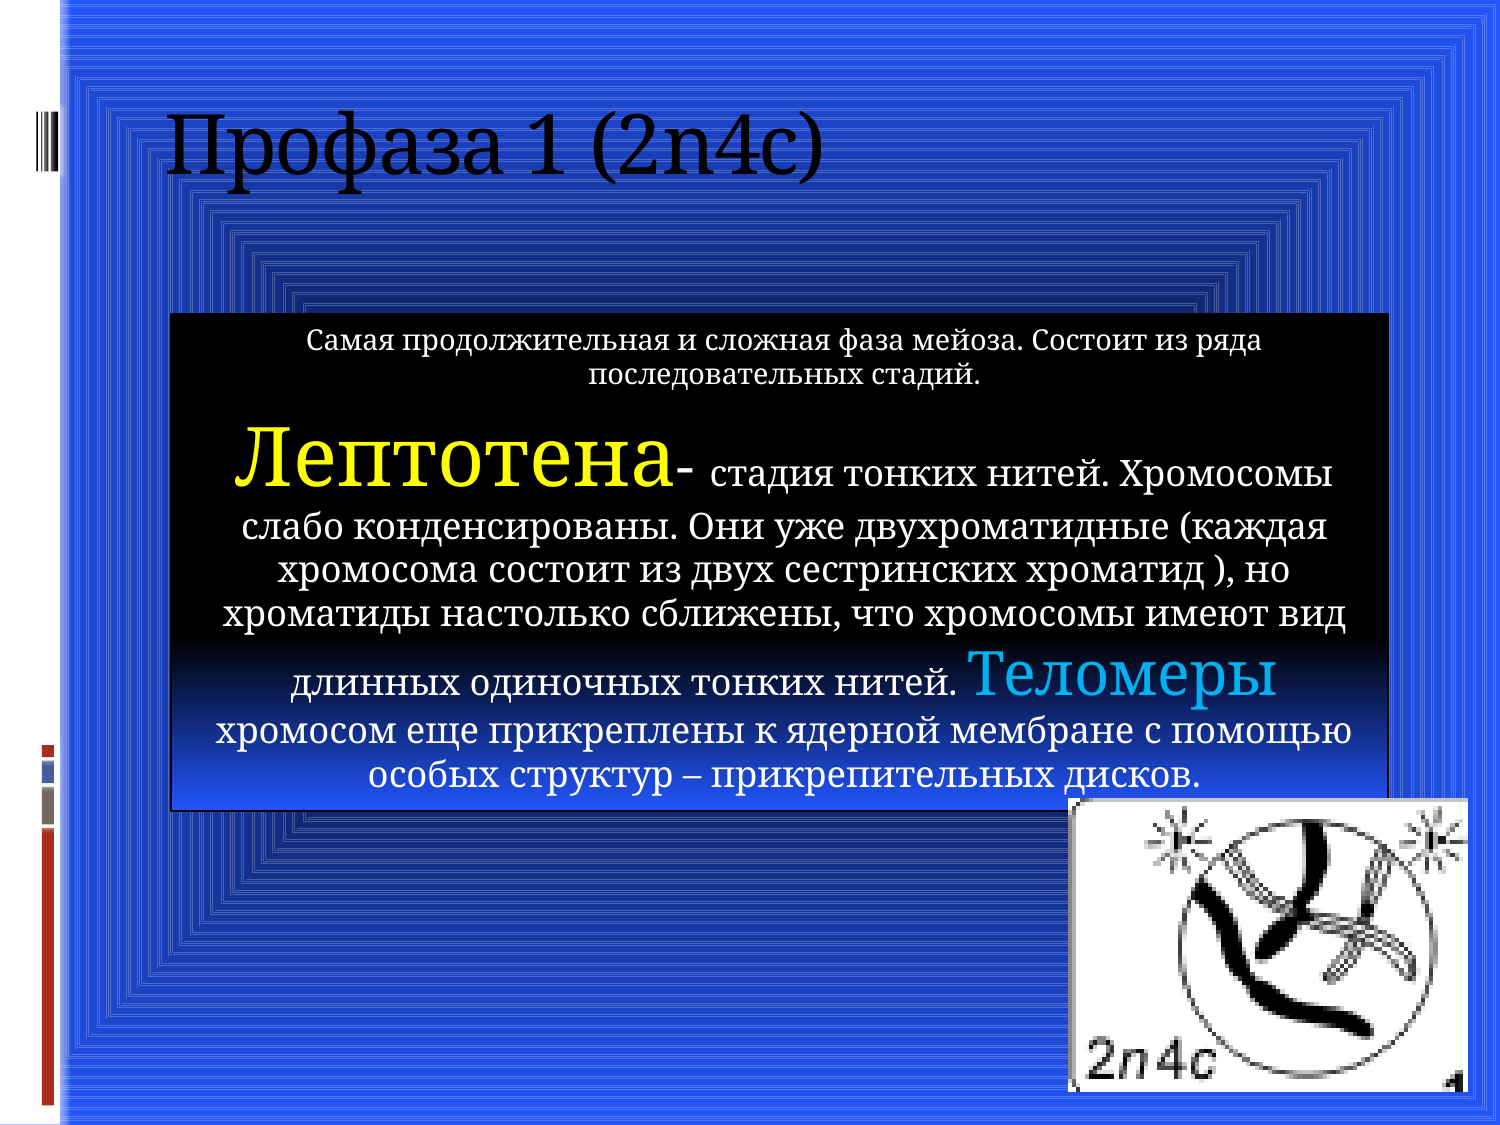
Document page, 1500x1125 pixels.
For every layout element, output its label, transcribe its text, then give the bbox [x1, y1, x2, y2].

title Профаза 1 (2n4c) [150, 83, 1425, 234]
picture [1068, 798, 1469, 1092]
list Самая продолжительная и сложная фаза мейоза. Состоит из ряда последовательных стадий. Лептотена- стадия тонких нитей. Хромосомы слабо конденсированы. Они уже двухроматидные (каждая хромосома состоит из двух сестринских хроматид ), но хроматиды настолько сближены, что хромосомы имеют вид длинных одиночных тонких нитей. Теломеры хромосом еще прикреплены к ядерной мембране с помощью особых структур – прикрепительных дисков. [170, 313, 1389, 812]
